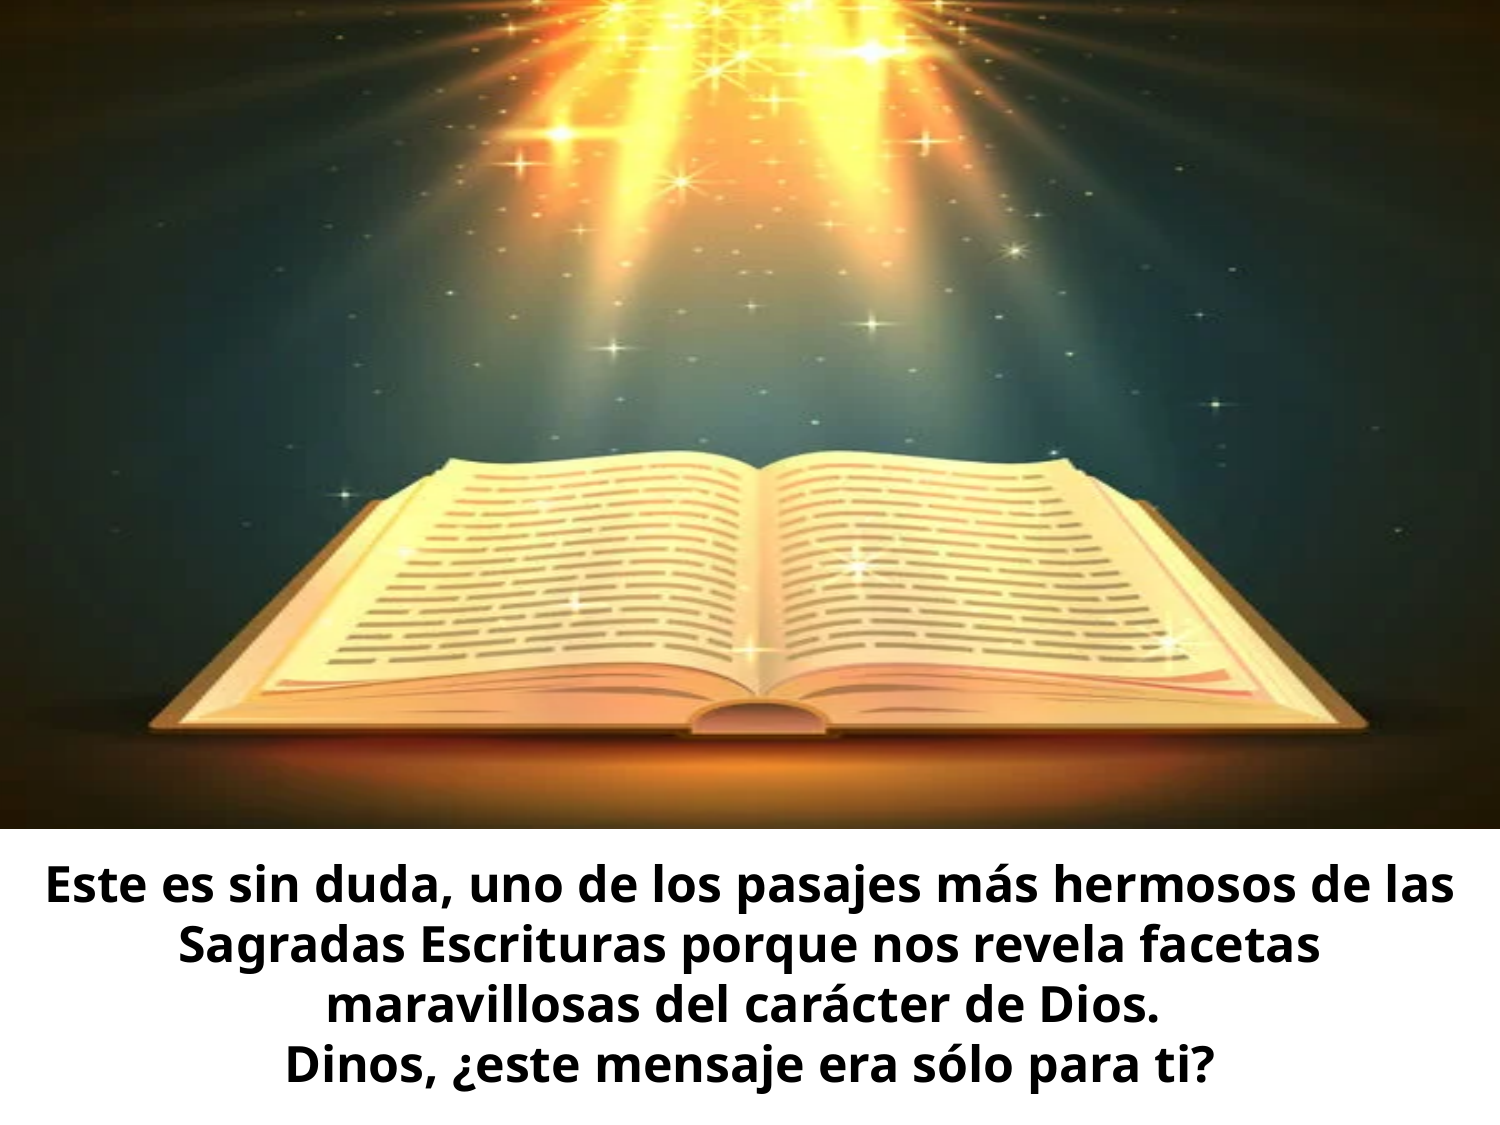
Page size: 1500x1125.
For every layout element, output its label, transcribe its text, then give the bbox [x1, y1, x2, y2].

picture [0, 0, 1500, 829]
text_box Este es sin duda, uno de los pasajes más hermosos de las Sagradas Escrituras porque nos revela facetas maravillosas del carácter de Dios. Dinos, ¿este mensaje era sólo para ti? [0, 845, 1500, 1100]
